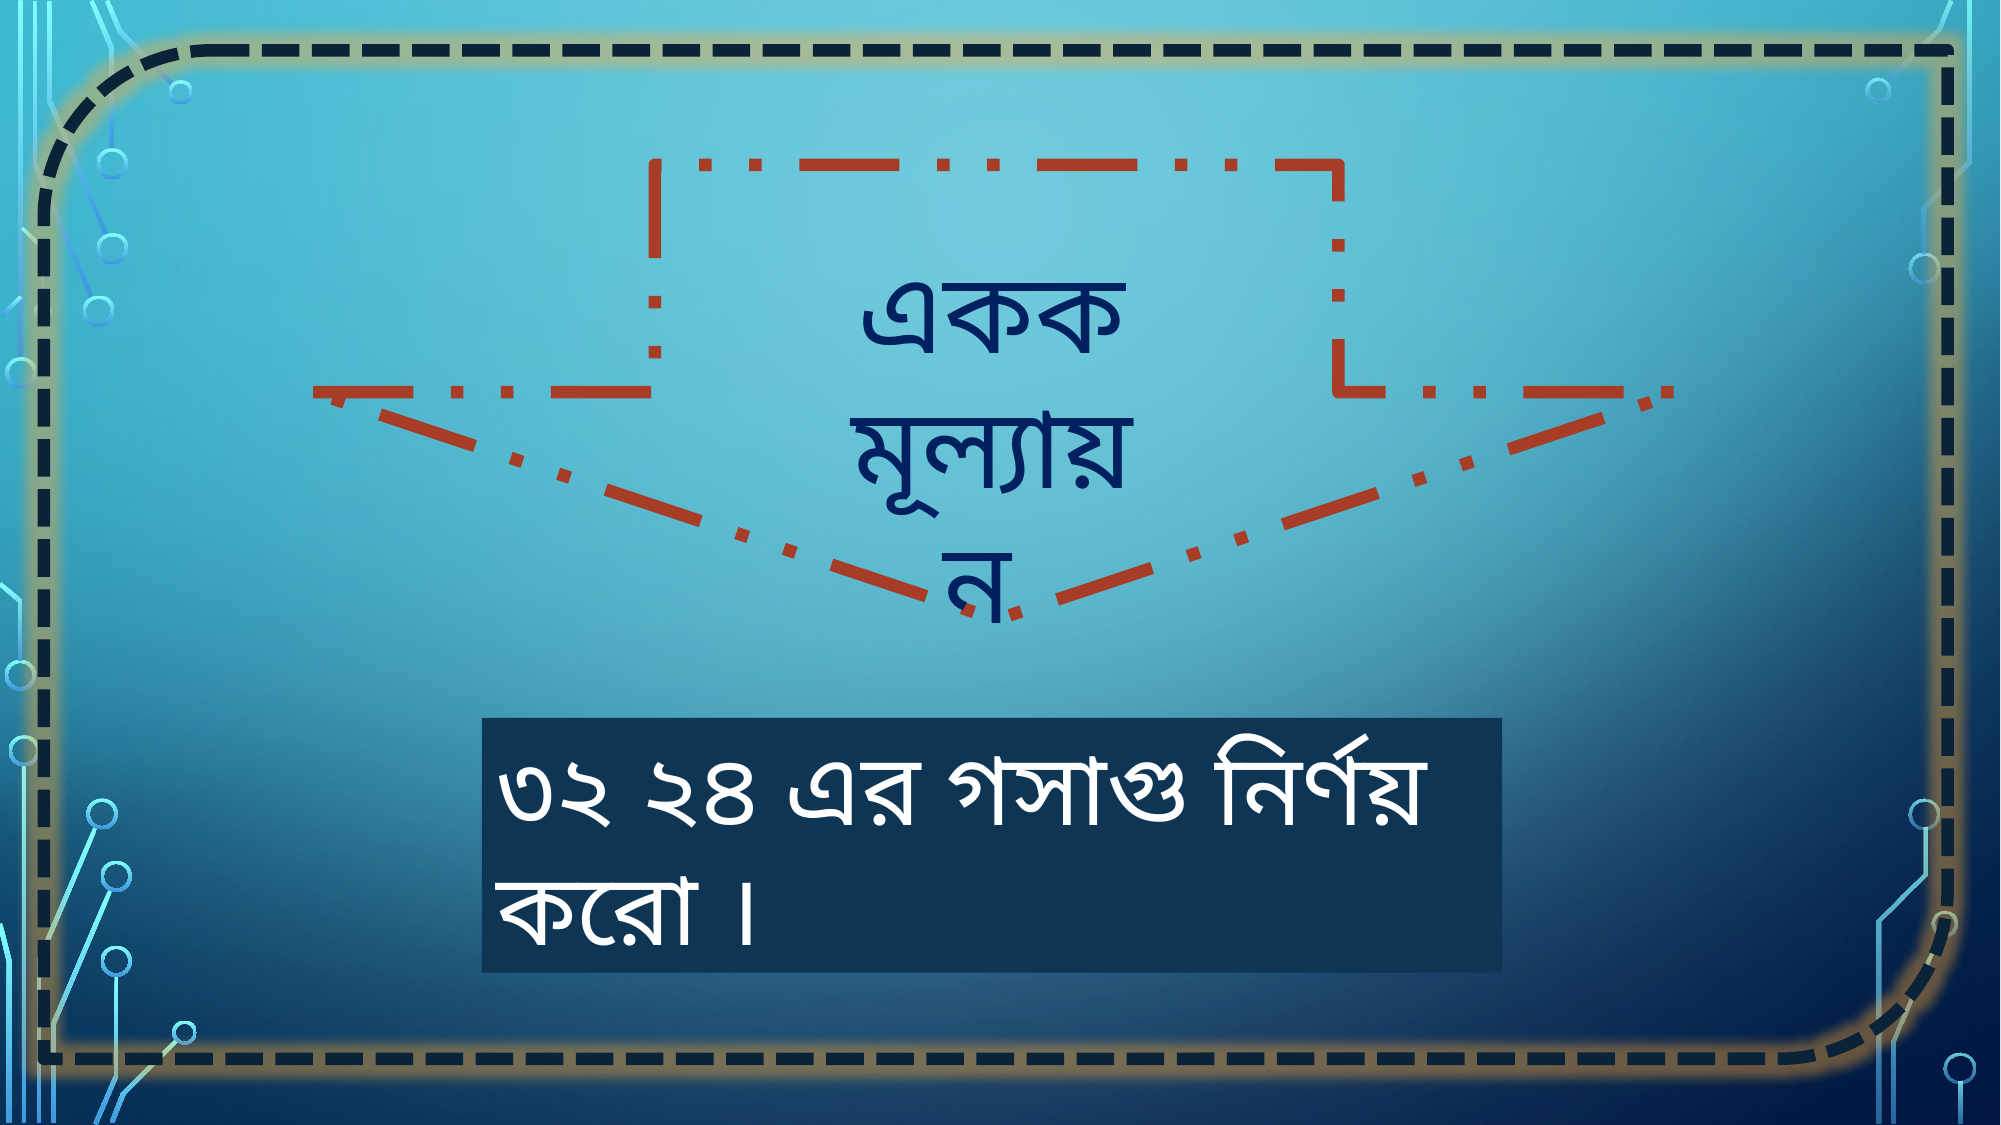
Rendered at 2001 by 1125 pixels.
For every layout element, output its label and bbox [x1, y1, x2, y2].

text_box [42, 49, 1949, 1061]
text_box [312, 164, 1681, 620]
